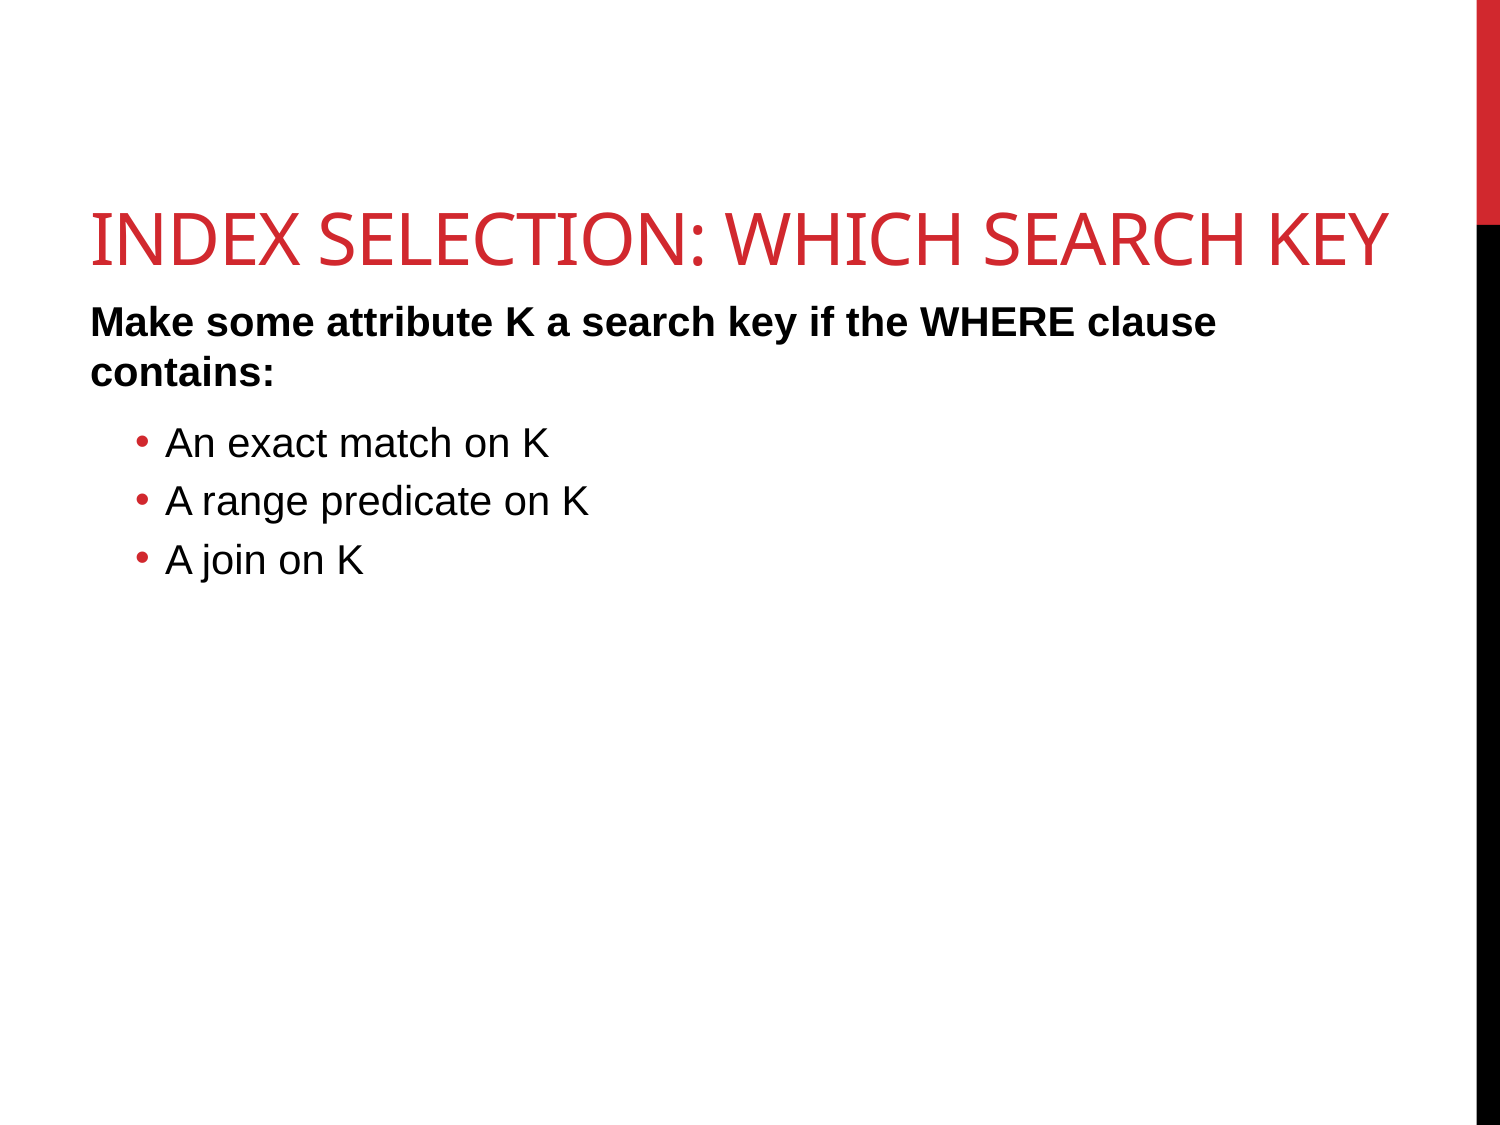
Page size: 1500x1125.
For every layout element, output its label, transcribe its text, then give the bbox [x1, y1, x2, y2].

list Make some attribute K a search key if the WHERE clause contains: An exact match on K A range predicate on K A join on K [75, 287, 1325, 1005]
title Index Selection: Which Search Key [75, 99, 1425, 288]
